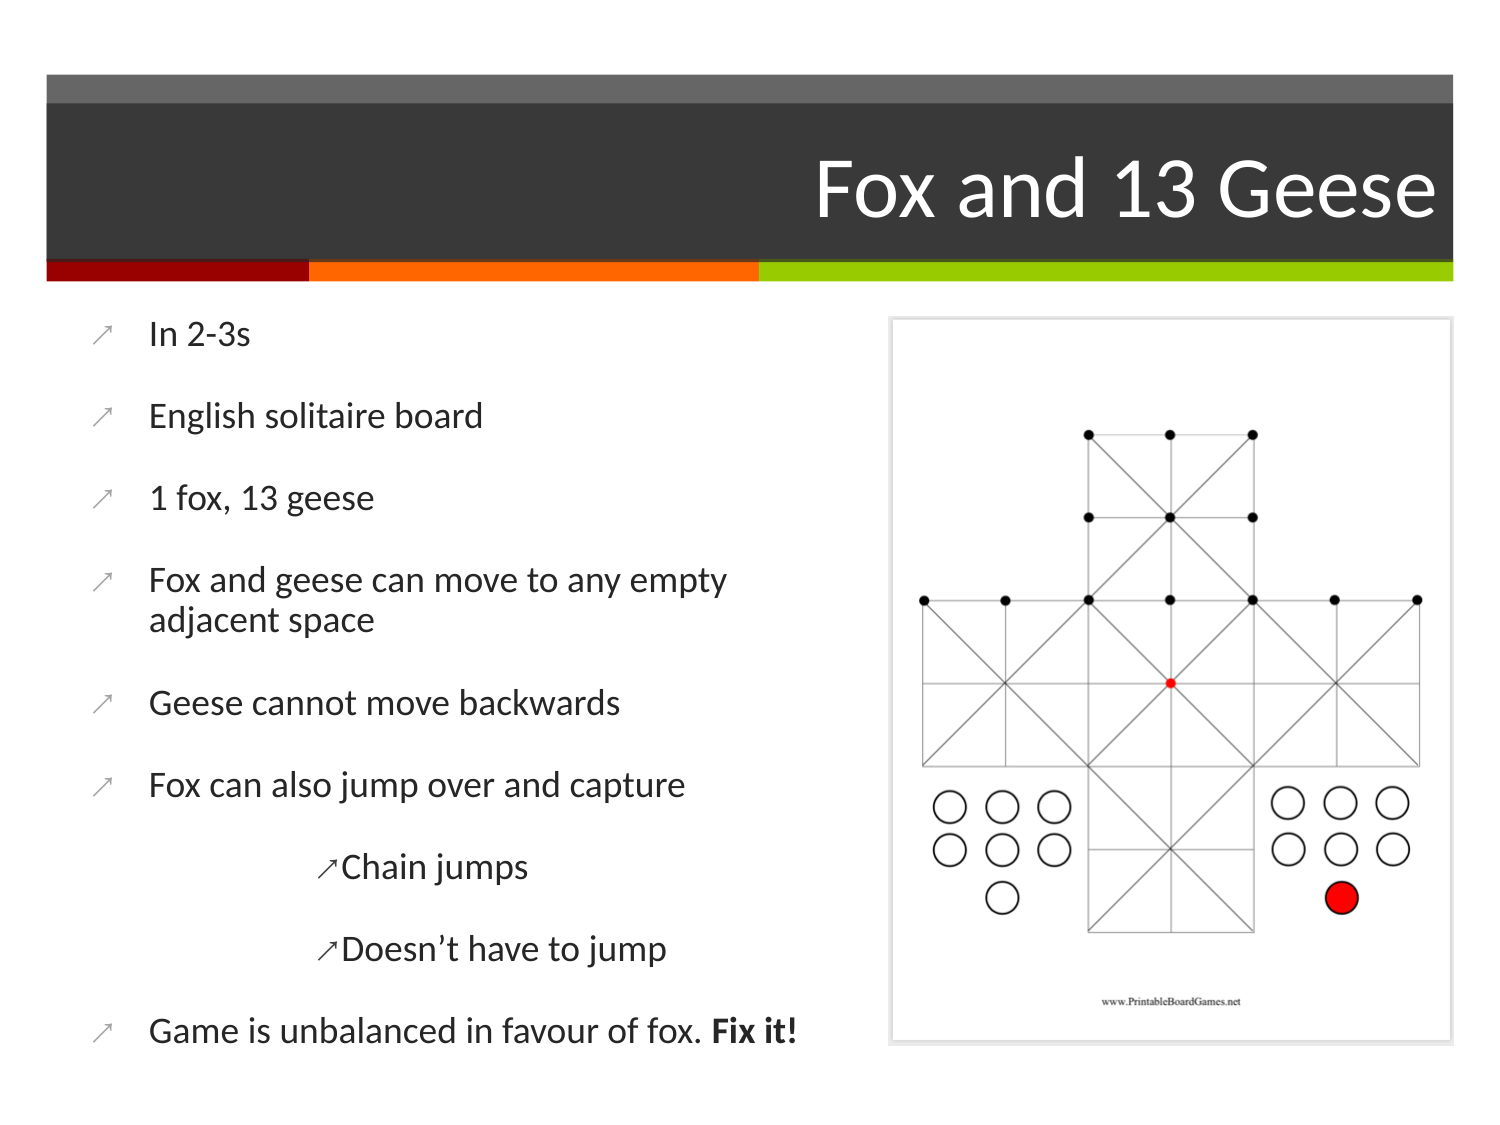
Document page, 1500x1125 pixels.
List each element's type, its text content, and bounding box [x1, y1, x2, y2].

picture [888, 316, 1454, 1047]
list In 2-3s English solitaire board 1 fox, 13 geese Fox and geese can move to any empty adjacent space Geese cannot move backwards Fox can also jump over and capture Chain jumps Doesn’t have to jump Game is unbalanced in favour of fox. Fix it! [58, 306, 873, 962]
title Fox and 13 Geese [46, 103, 1454, 263]
